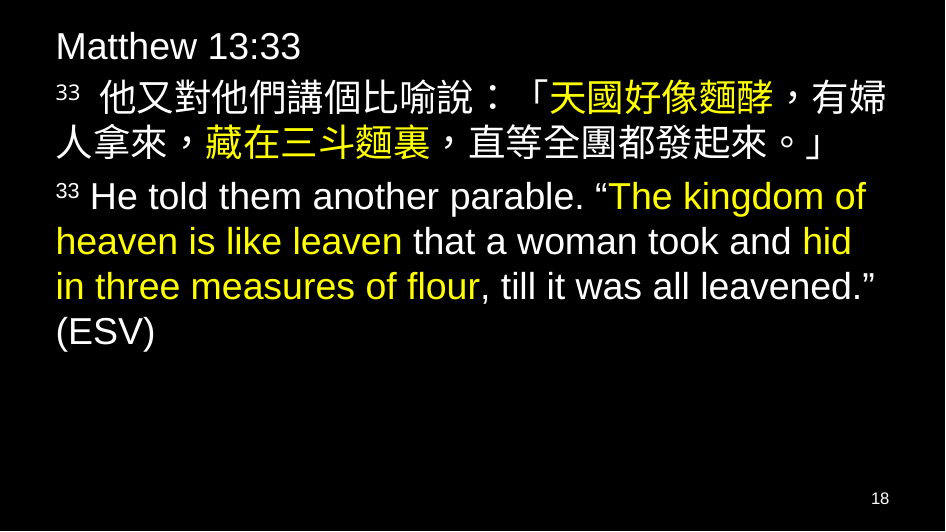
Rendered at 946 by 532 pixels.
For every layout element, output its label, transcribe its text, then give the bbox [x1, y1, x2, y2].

list Matthew 13:33 33 他又對他們講個比喻說：「天國好像麵酵，有婦人拿來，藏在三斗麵裏，直等全團都發起來。」 33 He told them another parable. “The kingdom of heaven is like leaven that a woman took and hid in three measures of flour, till it was all leavened.” (ESV) [46, 17, 899, 475]
slide_number 18 [677, 483, 899, 522]
